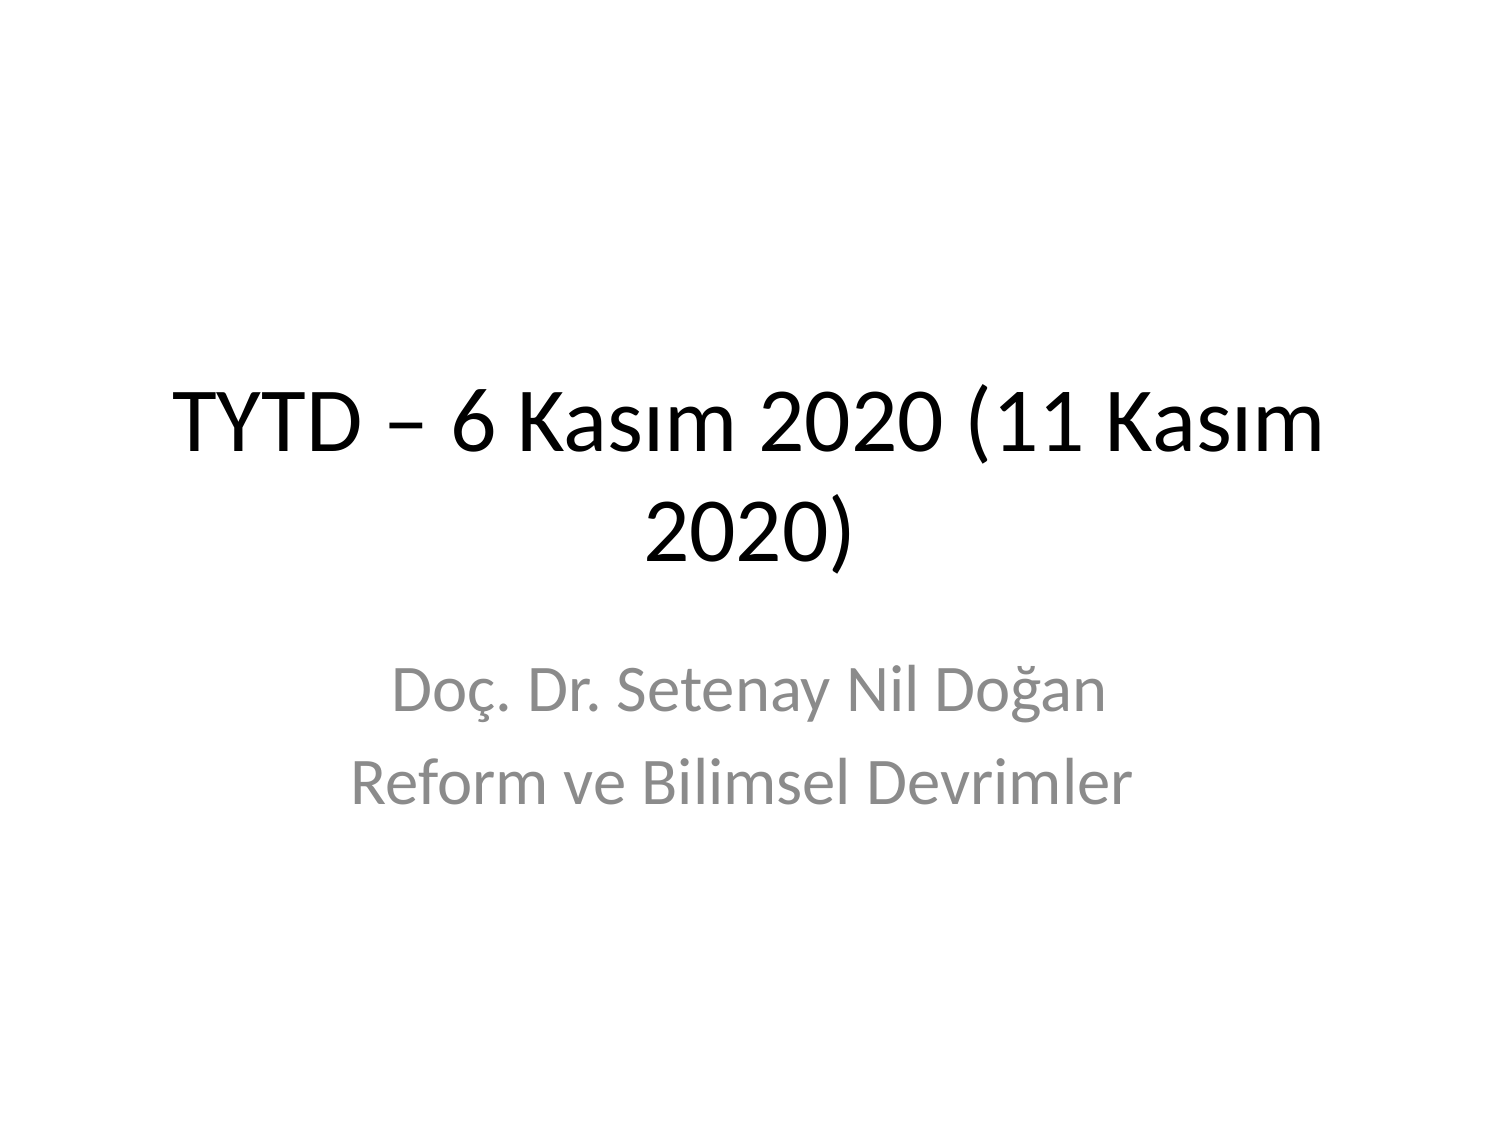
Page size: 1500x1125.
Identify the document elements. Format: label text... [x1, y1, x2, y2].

title TYTD – 6 Kasım 2020 (11 Kasım 2020) [112, 349, 1388, 591]
subtitle Doç. Dr. Setenay Nil Doğan Reform ve Bilimsel Devrimler [225, 637, 1275, 925]
